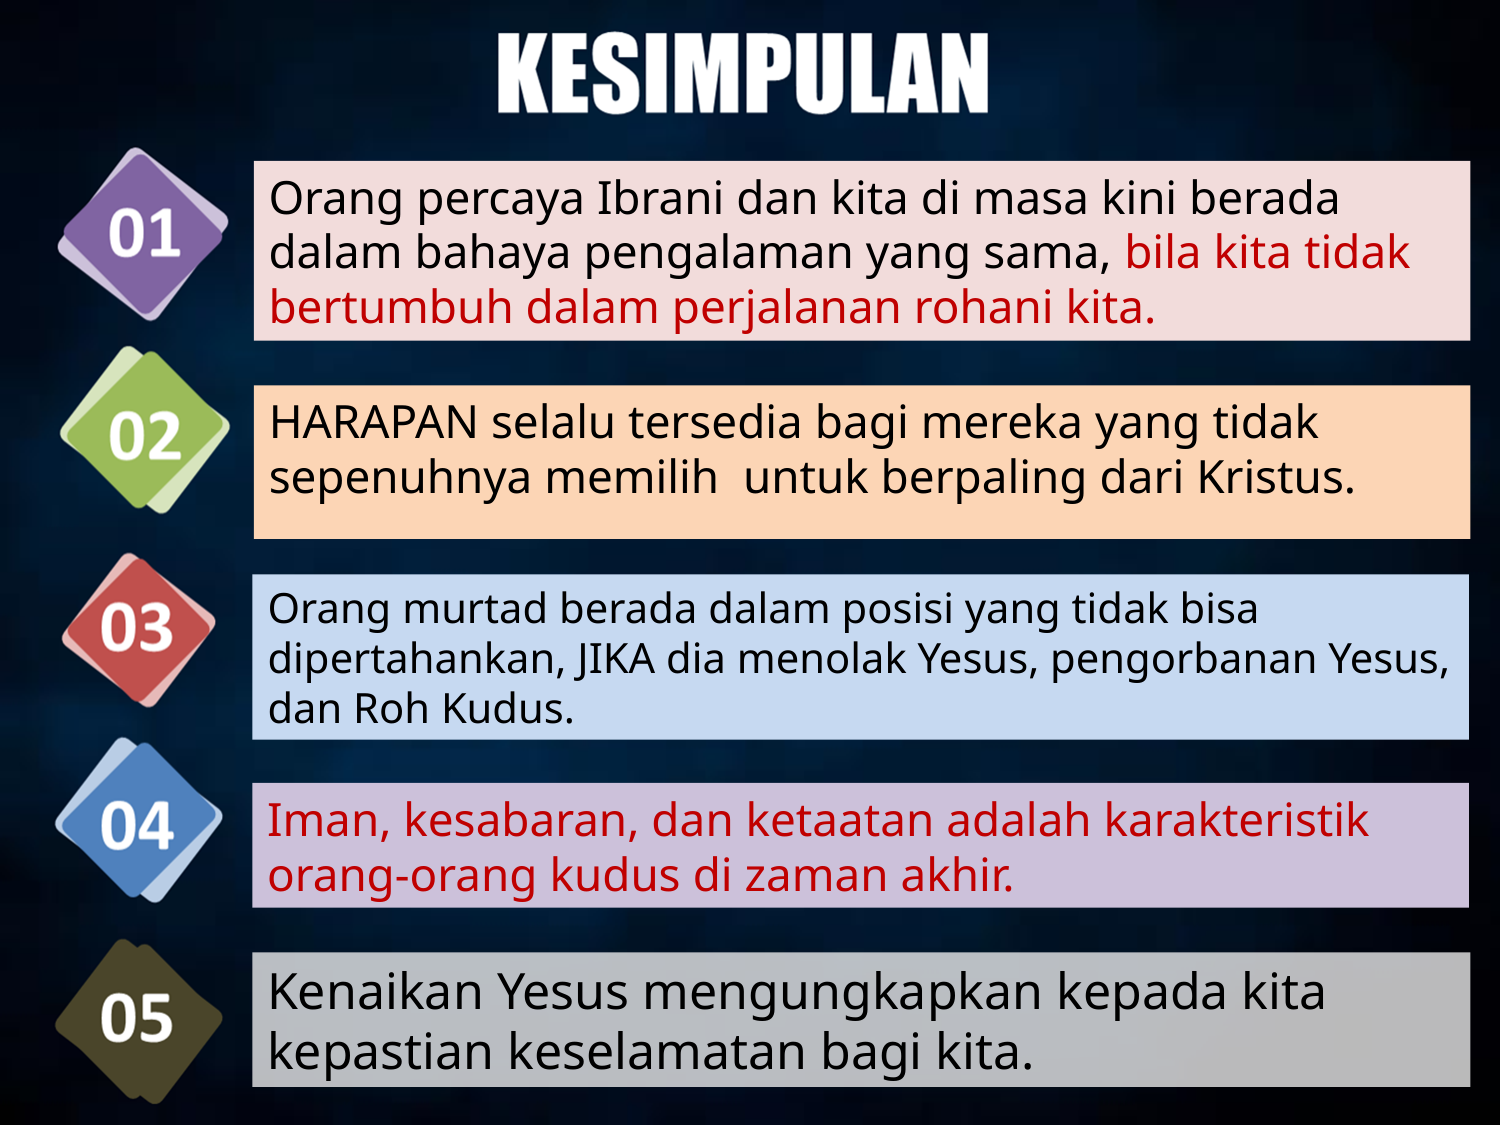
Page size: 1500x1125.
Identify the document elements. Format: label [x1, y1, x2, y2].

list [0, 0, 1500, 1125]
